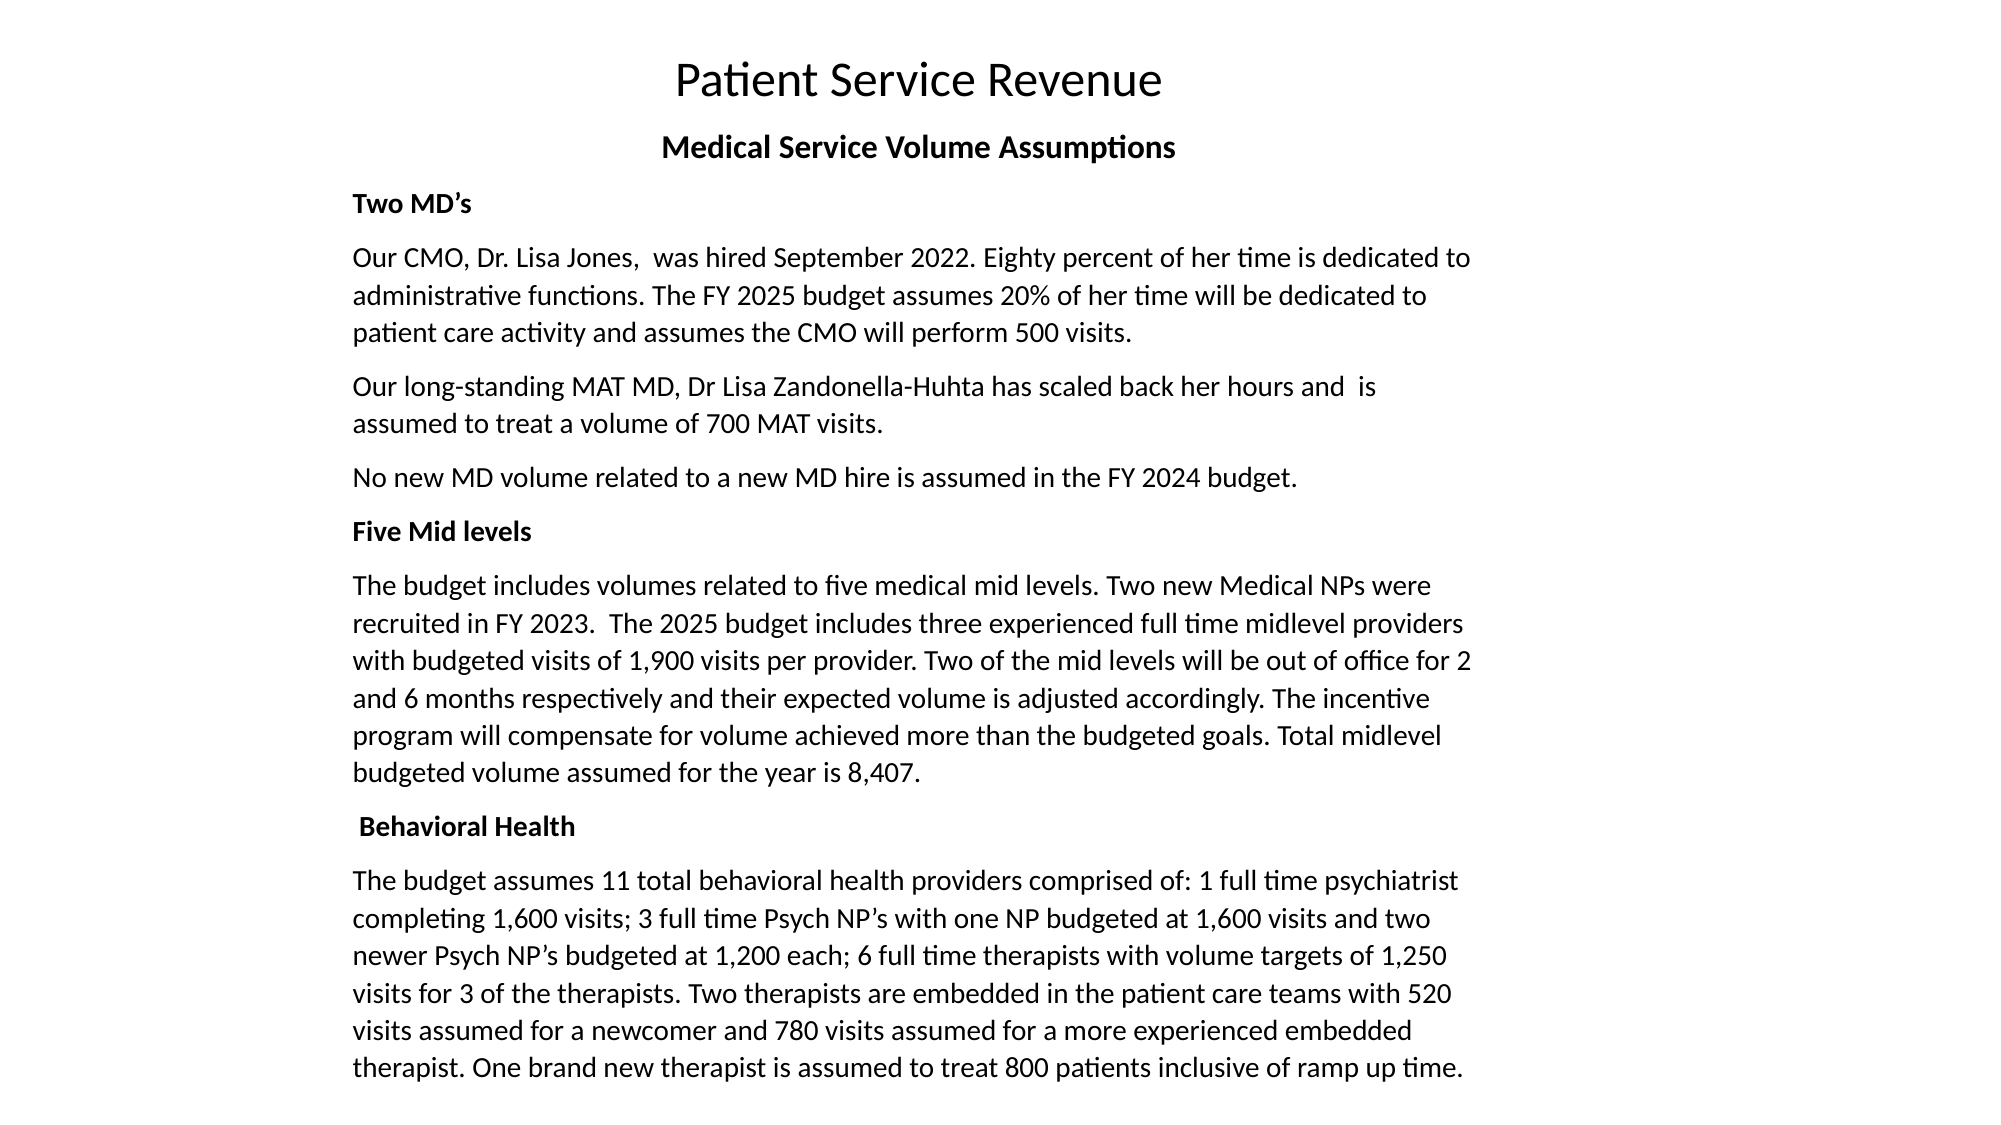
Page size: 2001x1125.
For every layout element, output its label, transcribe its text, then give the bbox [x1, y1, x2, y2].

text_box Patient Service Revenue Medical Service Volume Assumptions Two MD’s Our CMO, Dr. Lisa Jones, was hired September 2022. Eighty percent of her time is dedicated to administrative functions. The FY 2025 budget assumes 20% of her time will be dedicated to patient care activity and assumes the CMO will perform 500 visits. Our long-standing MAT MD, Dr Lisa Zandonella-Huhta has scaled back her hours and is assumed to treat a volume of 700 MAT visits. No new MD volume related to a new MD hire is assumed in the FY 2024 budget. Five Mid levels The budget includes volumes related to five medical mid levels. Two new Medical NPs were recruited in FY 2023. The 2025 budget includes three experienced full time midlevel providers with budgeted visits of 1,900 visits per provider. Two of the mid levels will be out of office for 2 and 6 months respectively and their expected volume is adjusted accordingly. The incentive program will compensate for volume achieved more than the budgeted goals. Total midlevel budgeted volume assumed for the year is 8,407. Behavioral Health The budget assumes 11 total behavioral health providers comprised of: 1 full time psychiatrist completing 1,600 visits; 3 full time Psych NP’s with one NP budgeted at 1,600 visits and two newer Psych NP’s budgeted at 1,200 each; 6 full time therapists with volume targets of 1,250 visits for 3 of the therapists. Two therapists are embedded in the patient care teams with 520 visits assumed for a newcomer and 780 visits assumed for a more experienced embedded therapist. One brand new therapist is assumed to treat 800 patients inclusive of ramp up time. [337, 34, 1501, 1091]
